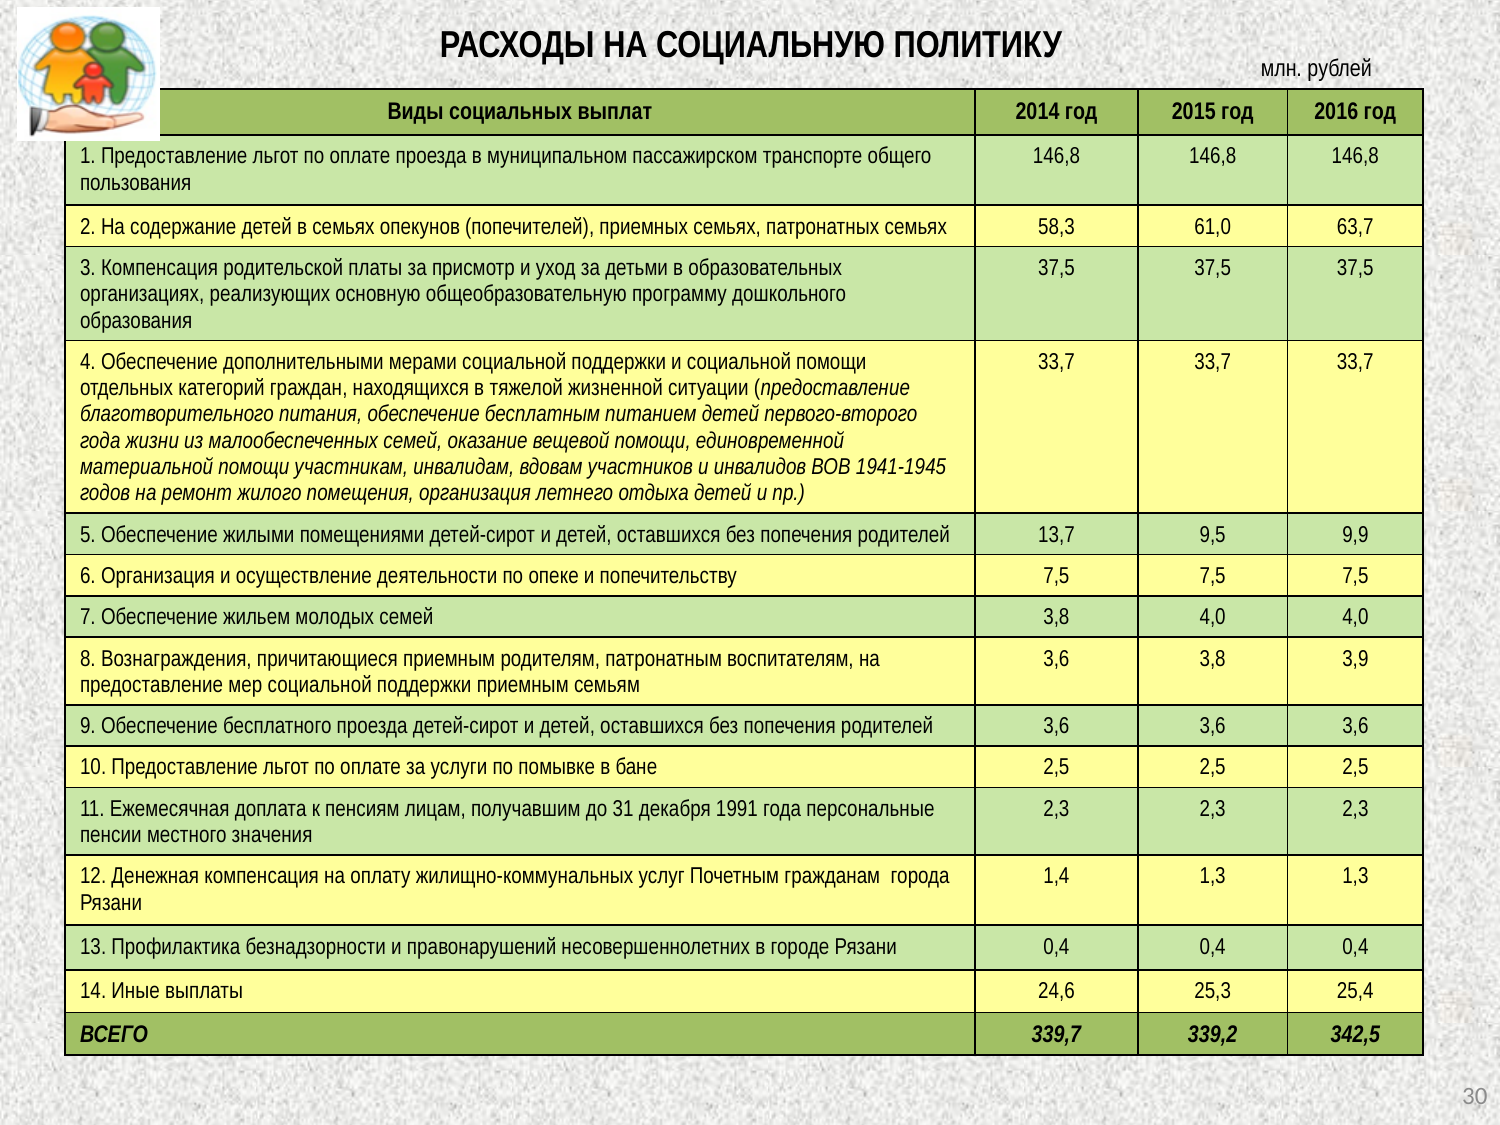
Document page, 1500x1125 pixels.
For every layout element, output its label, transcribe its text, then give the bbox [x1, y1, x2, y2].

table_cell 3,6 [1288, 706, 1422, 745]
table_cell 1. Предоставление льгот по оплате проезда в муниципальном пассажирском транспорте общего пользования [66, 136, 974, 204]
table_cell 9,5 [1139, 514, 1287, 554]
table_cell 24,6 [976, 971, 1137, 1012]
title РАСХОДЫ НА СОЦИАЛЬНУЮ ПОЛИТИКУ [164, 22, 1425, 63]
table_header 2015 год [1139, 90, 1287, 134]
table_cell 7. Обеспечение жильем молодых семей [66, 597, 974, 636]
table_cell 3,8 [976, 597, 1137, 636]
table_cell 4,0 [1139, 597, 1287, 636]
table_cell 9,9 [1288, 514, 1422, 554]
table_cell 37,5 [1139, 247, 1287, 340]
table_cell 63,7 [1288, 206, 1422, 246]
table_cell 33,7 [976, 341, 1137, 512]
slide_number 30 [1152, 1065, 1500, 1125]
table_cell 146,8 [976, 136, 1137, 204]
table_cell 6. Организация и осуществление деятельности по опеке и попечительству [66, 555, 974, 595]
table_header 2016 год [1288, 91, 1422, 134]
table_cell 342,5 [1288, 1013, 1422, 1054]
table_cell 7,5 [1139, 555, 1287, 595]
table_cell 9. Обеспечение бесплатного проезда детей-сирот и детей, оставшихся без попечения родителей [66, 706, 974, 745]
table_cell 146,8 [1288, 136, 1422, 204]
table_cell 3,8 [1139, 638, 1287, 704]
table_cell 0,4 [976, 926, 1137, 969]
table_cell 2,5 [1139, 747, 1287, 787]
table_cell 2,3 [1139, 788, 1287, 854]
table_cell 5. Обеспечение жилыми помещениями детей-сирот и детей, оставшихся без попечения родителей [66, 514, 974, 554]
table_cell 33,7 [1139, 341, 1287, 512]
table_cell 11. Ежемесячная доплата к пенсиям лицам, получавшим до 31 декабря 1991 года персональные пенсии местного значения [66, 788, 974, 854]
table_cell 2,3 [1288, 788, 1422, 854]
table_cell 3,6 [976, 638, 1137, 704]
table_cell 13,7 [976, 514, 1137, 554]
table_cell 1,3 [1139, 856, 1287, 924]
picture [0, 0, 1500, 1125]
table_cell 2,5 [1288, 747, 1422, 787]
table_cell 0,4 [1139, 926, 1287, 969]
table_cell 339,2 [1139, 1013, 1287, 1054]
table_cell 4. Обеспечение дополнительными мерами социальной поддержки и социальной помощи отдельных категорий граждан, находящихся в тяжелой жизненной ситуации (предоставление благотворительного питания, обеспечение бесплатным питанием детей первого-второго года жизни из малообеспеченных семей, оказание вещевой помощи, единовременной материальной помощи участникам, инвалидам, вдовам участников и инвалидов ВОВ 1941-1945 годов на ремонт жилого помещения, организация летнего отдыха детей и пр.) [66, 341, 974, 512]
table_cell 2,3 [976, 788, 1137, 854]
table_cell 146,8 [1139, 136, 1287, 204]
table_cell 0,4 [1288, 926, 1422, 969]
table_cell 339,7 [976, 1013, 1137, 1054]
table_cell 37,5 [976, 247, 1137, 340]
table_cell 3,6 [1139, 706, 1287, 745]
table_header Виды социальных выплат [164, 90, 974, 134]
table_cell 7,5 [976, 555, 1137, 595]
table_cell 3,9 [1288, 638, 1422, 704]
table_cell 12. Денежная компенсация на оплату жилищно-коммунальных услуг Почетным гражданам города Рязани [66, 856, 974, 924]
table_cell 4,0 [1288, 597, 1422, 636]
table_cell 2. На содержание детей в семьях опекунов (попечителей), приемных семьях, патронатных семьях [66, 206, 974, 246]
table_cell 25,4 [1288, 971, 1422, 1012]
table_cell 37,5 [1288, 247, 1422, 340]
table_cell 7,5 [1288, 555, 1422, 595]
table_cell 25,3 [1139, 971, 1287, 1012]
text_box млн. рублей [1244, 43, 1437, 91]
table_cell 8. Вознаграждения, причитающиеся приемным родителям, патронатным воспитателям, на предоставление мер социальной поддержки приемным семьям [66, 638, 974, 704]
table_cell 13. Профилактика безнадзорности и правонарушений несовершеннолетних в городе Рязани [66, 926, 974, 969]
table_cell 1,4 [976, 856, 1137, 924]
table_cell 61,0 [1139, 206, 1287, 246]
table_cell 2,5 [976, 747, 1137, 787]
table_header 2014 год [976, 90, 1137, 134]
table_cell 1,3 [1288, 856, 1422, 924]
table_cell 58,3 [976, 206, 1137, 246]
table_cell 3,6 [976, 706, 1137, 745]
table_cell ВСЕГО [66, 1013, 974, 1054]
table_cell 33,7 [1288, 341, 1422, 512]
table_cell 10. Предоставление льгот по оплате за услуги по помывке в бане [66, 747, 974, 787]
table_cell 14. Иные выплаты [66, 971, 974, 1012]
table_cell 3. Компенсация родительской платы за присмотр и уход за детьми в образовательных организациях, реализующих основную общеобразовательную программу дошкольного образования [66, 247, 974, 340]
